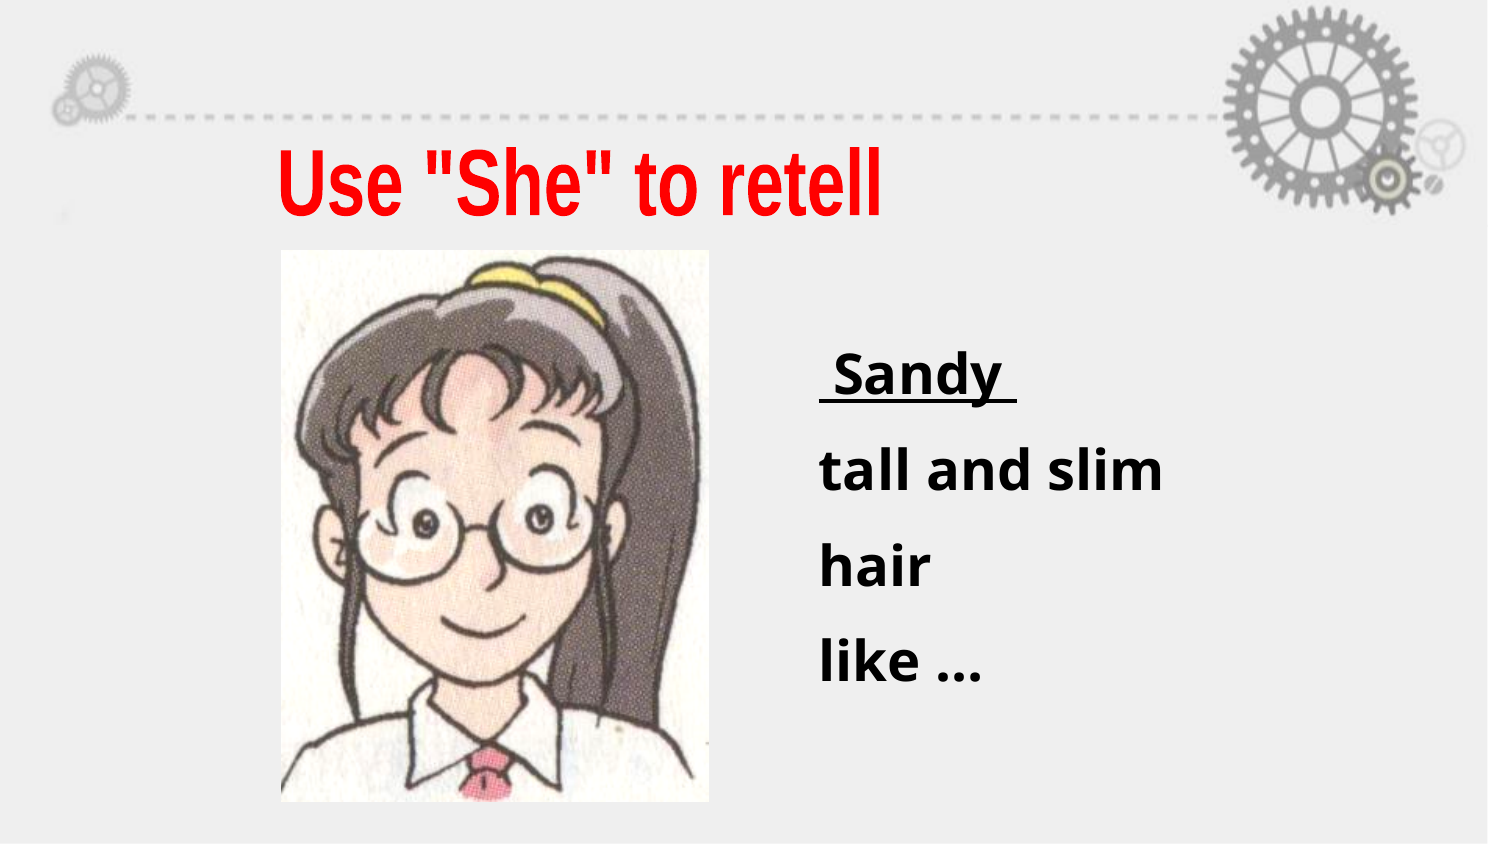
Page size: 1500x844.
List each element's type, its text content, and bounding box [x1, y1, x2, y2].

text_box Sandy tall and slim hair like … [807, 332, 1323, 699]
picture [0, 0, 1488, 224]
picture [281, 250, 709, 802]
